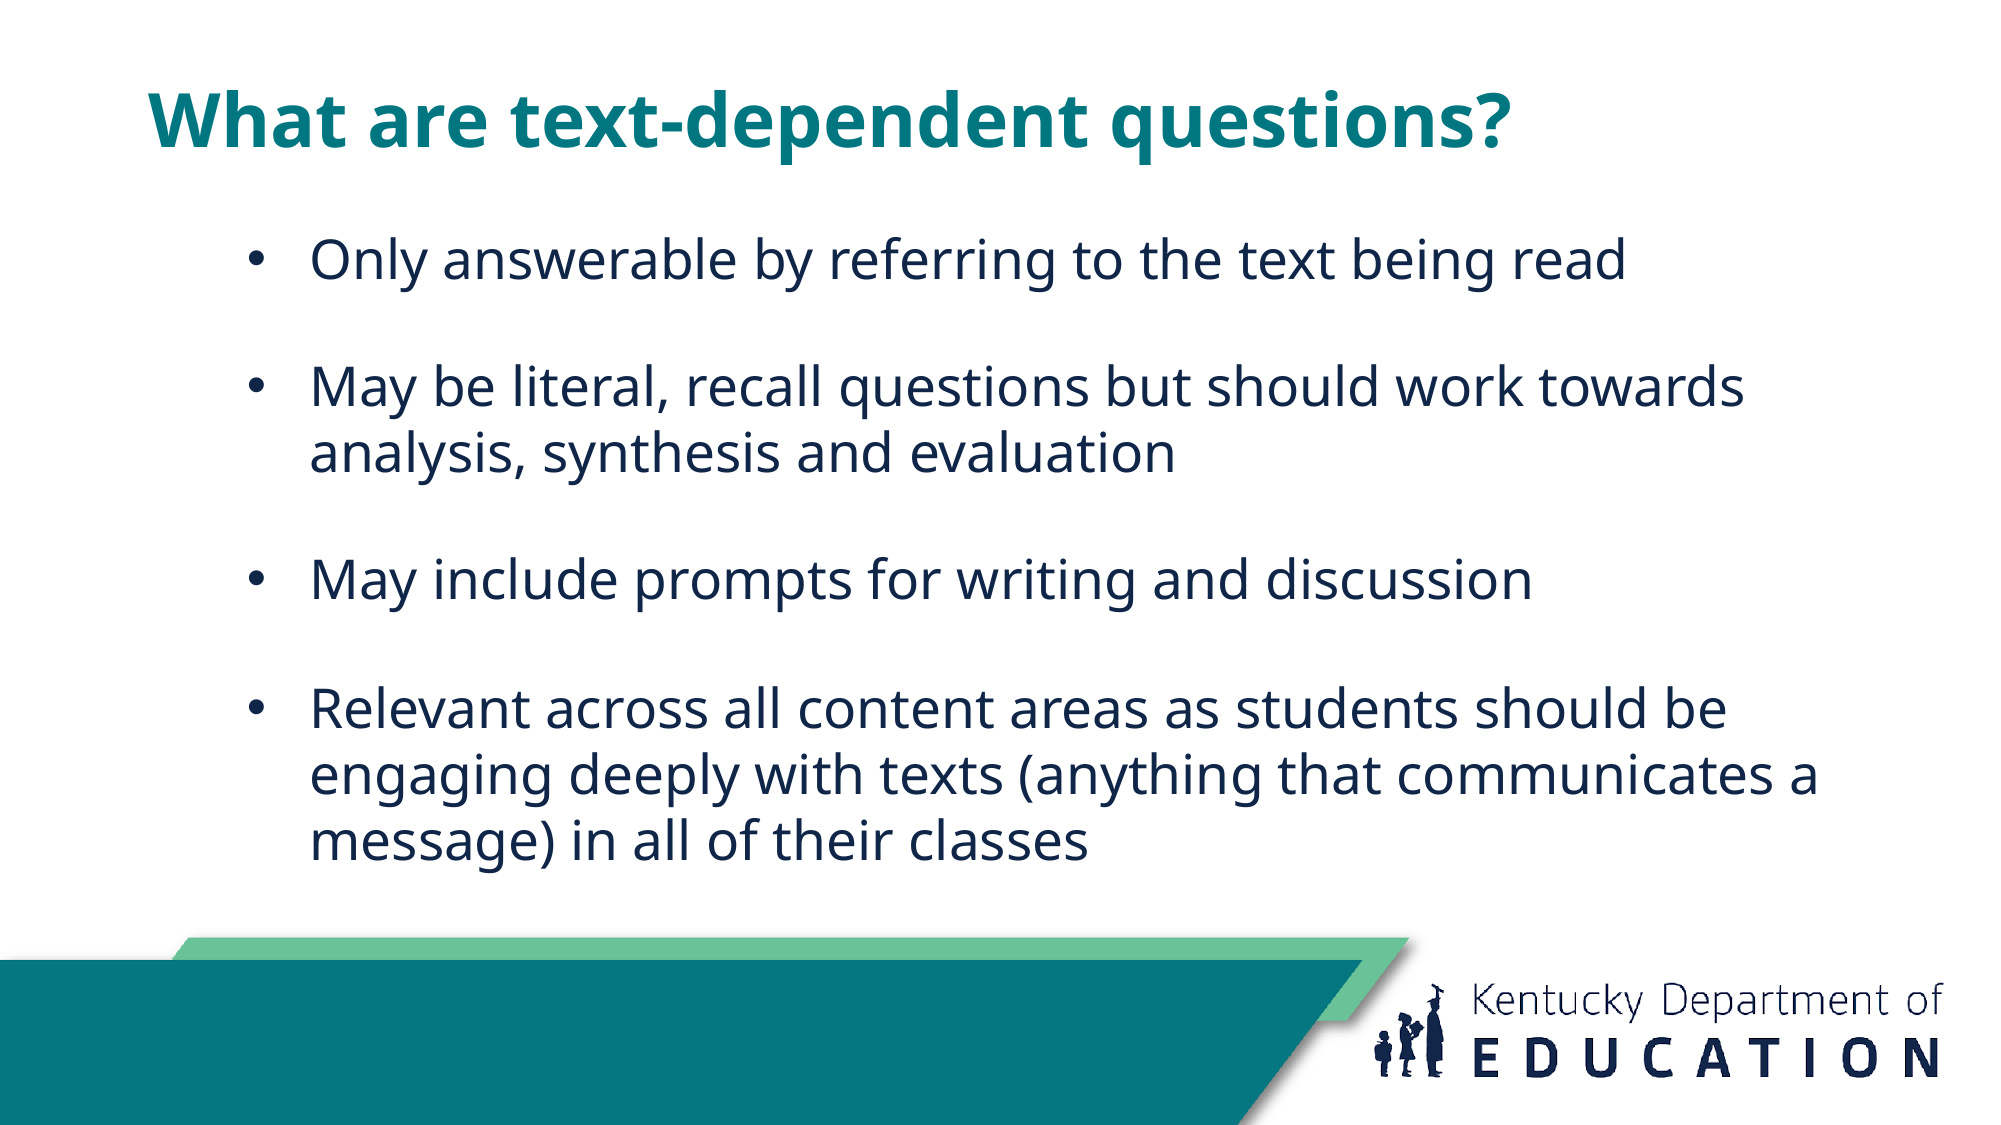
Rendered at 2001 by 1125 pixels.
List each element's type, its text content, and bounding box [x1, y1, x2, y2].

picture [0, 0, 2001, 1125]
title What are text-dependent questions? [137, 59, 1863, 278]
list Only answerable by referring to the text being read May be literal, recall questions but should work towards analysis, synthesis and evaluation May include prompts for writing and discussion Relevant across all content areas as students should be engaging deeply with texts (anything that communicates a message) in all of their classes [158, 168, 1884, 883]
